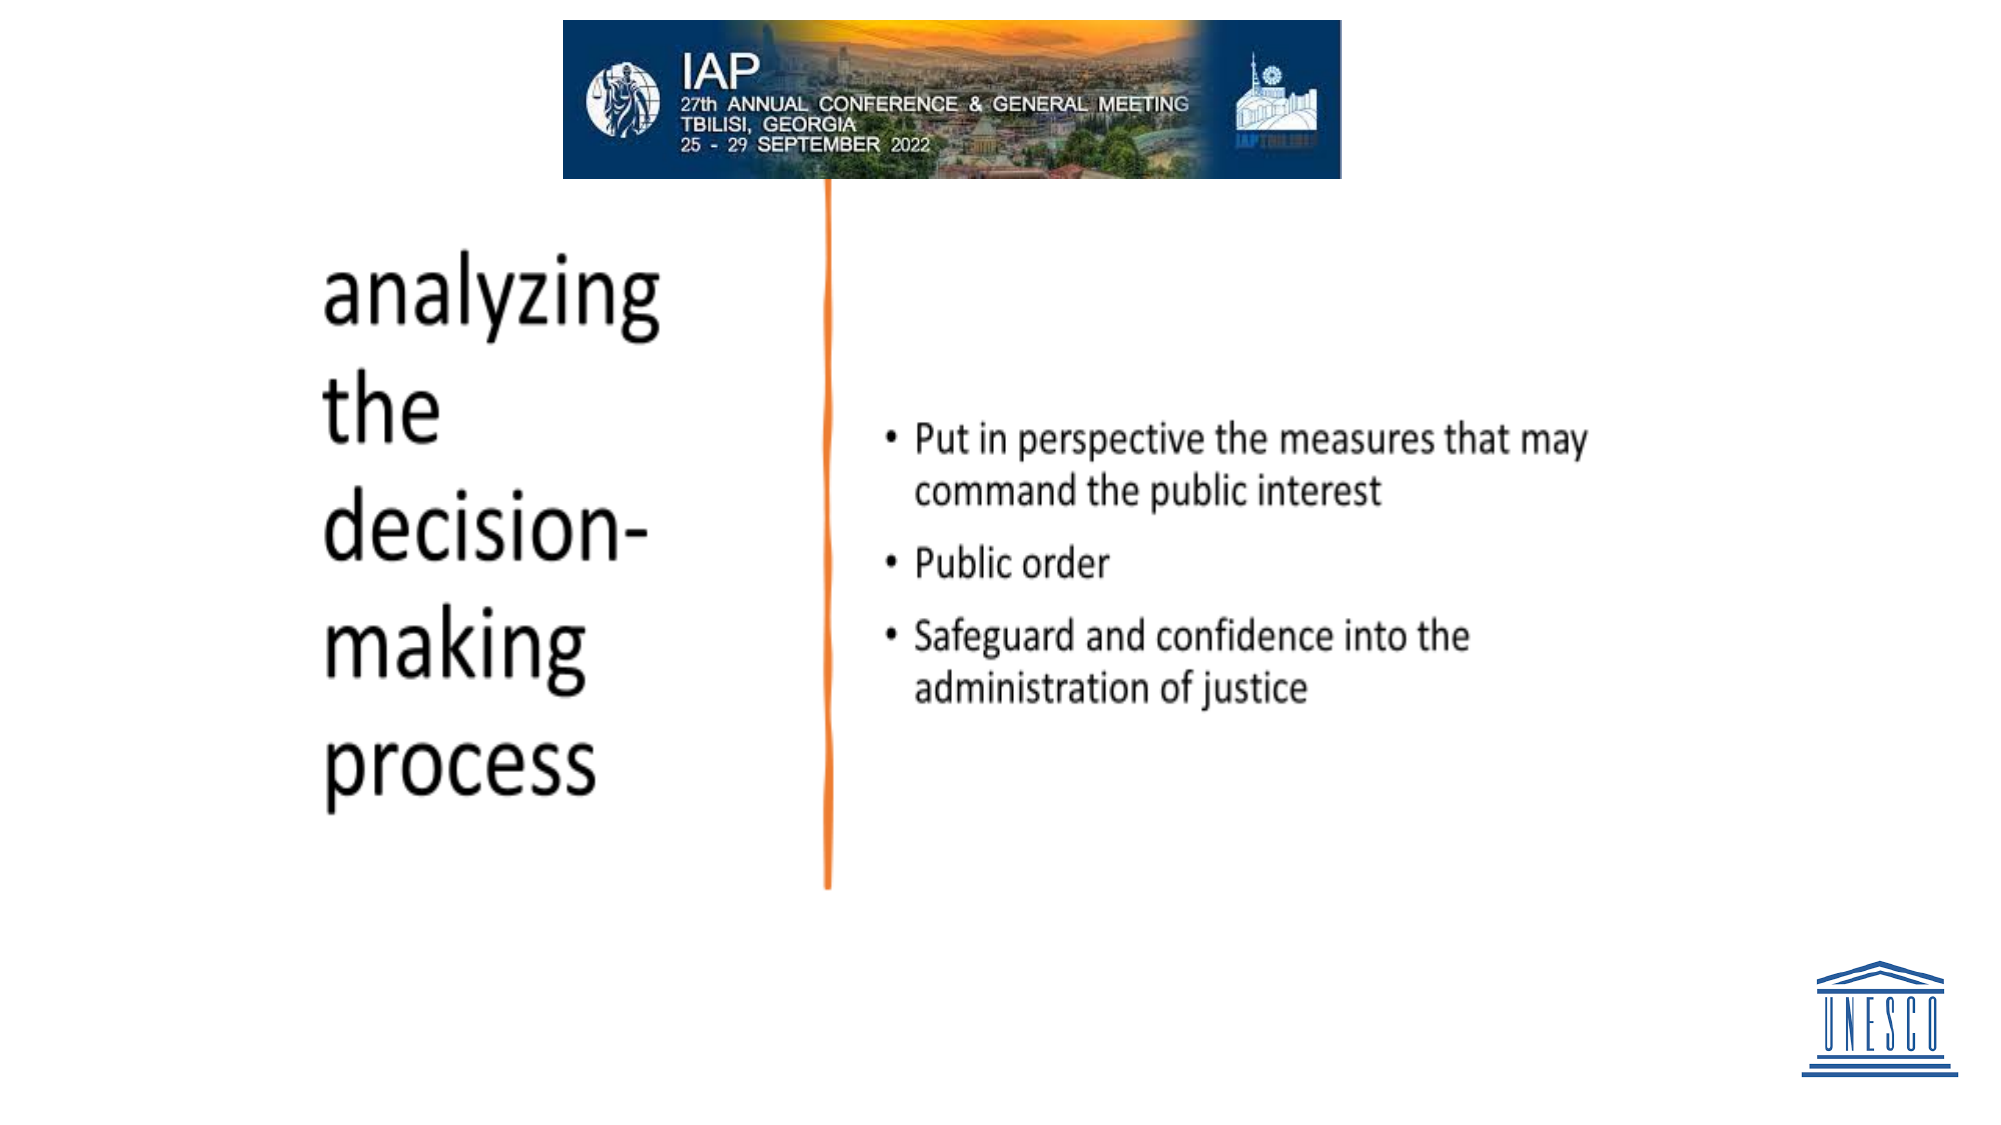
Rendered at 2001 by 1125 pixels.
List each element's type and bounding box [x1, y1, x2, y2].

picture [199, 12, 2000, 1112]
